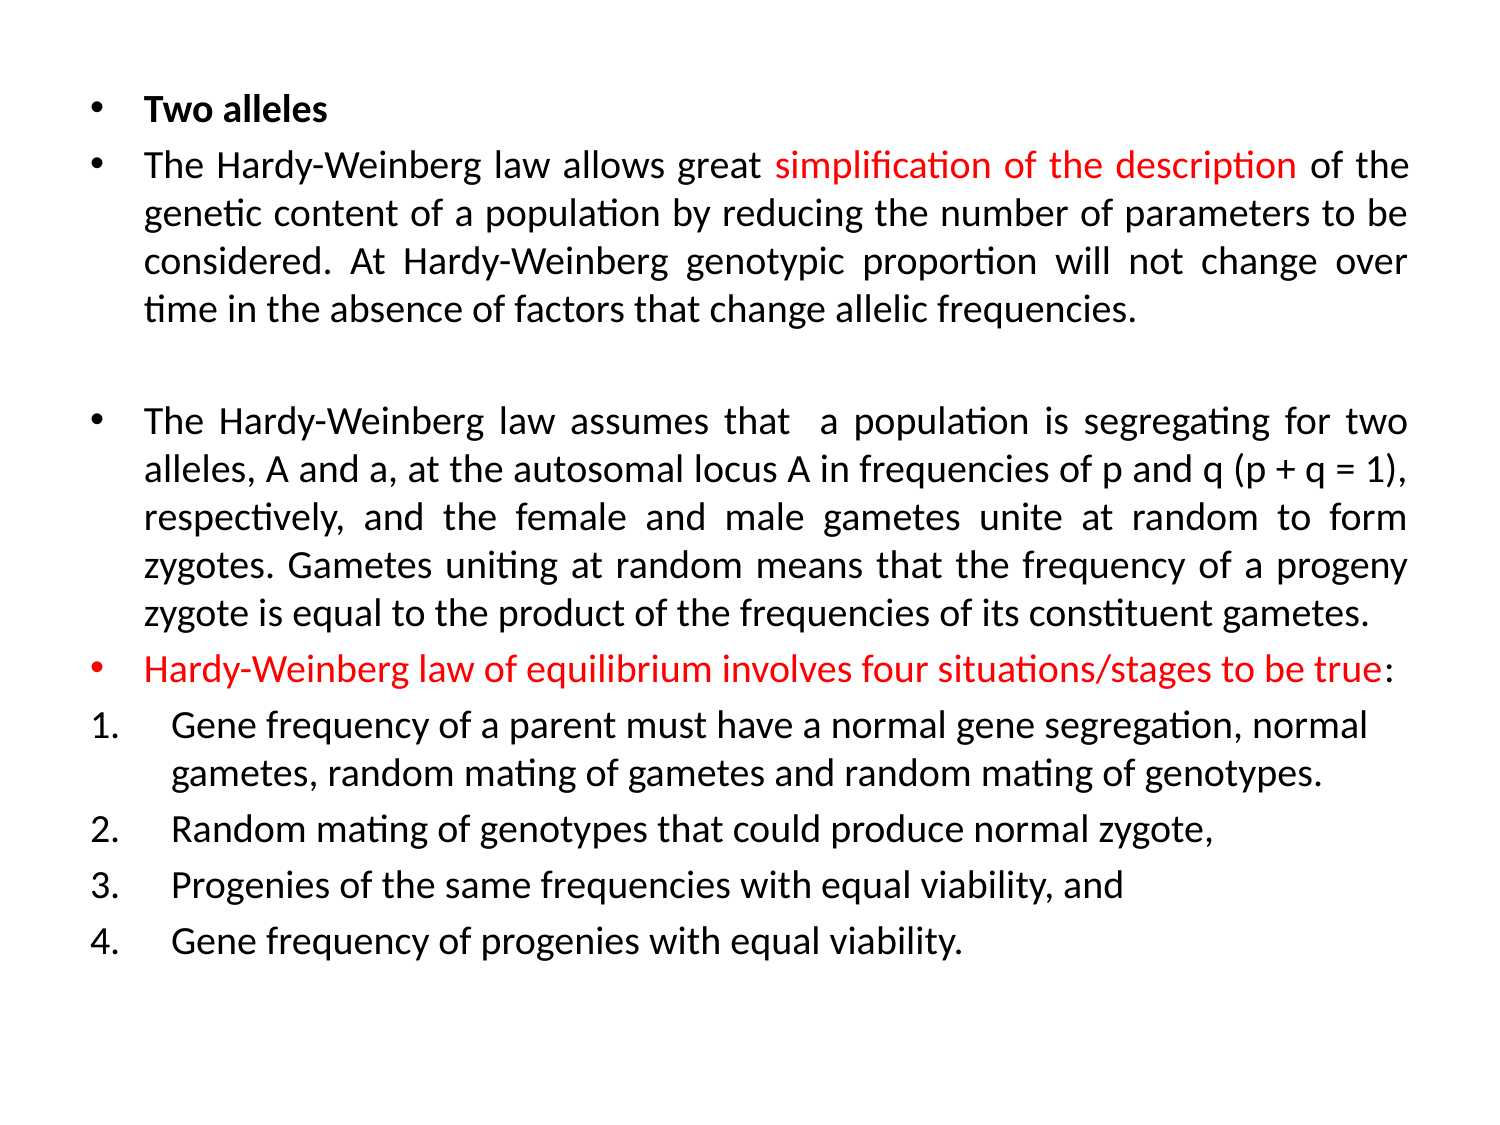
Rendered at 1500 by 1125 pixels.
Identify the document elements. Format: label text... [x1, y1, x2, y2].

list Two alleles The Hardy-Weinberg law allows great simplification of the description of the genetic content of a population by reducing the number of parameters to be considered. At Hardy-Weinberg genotypic proportion will not change over time in the absence of factors that change allelic frequencies. The Hardy-Weinberg law assumes that a population is segregating for two alleles, A and a, at the autosomal locus A in frequencies of p and q (p + q = 1), respectively, and the female and male gametes unite at random to form zygotes. Gametes uniting at random means that the frequency of a progeny zygote is equal to the product of the frequencies of its constituent gametes. Hardy-Weinberg law of equilibrium involves four situations/stages to be true: Gene frequency of a parent must have a normal gene segregation, normal gametes, random mating of gametes and random mating of genotypes. Random mating of genotypes that could produce normal zygote, Progenies of the same frequencies with equal viability, and Gene frequency of progenies with equal viability. [75, 75, 1425, 1005]
